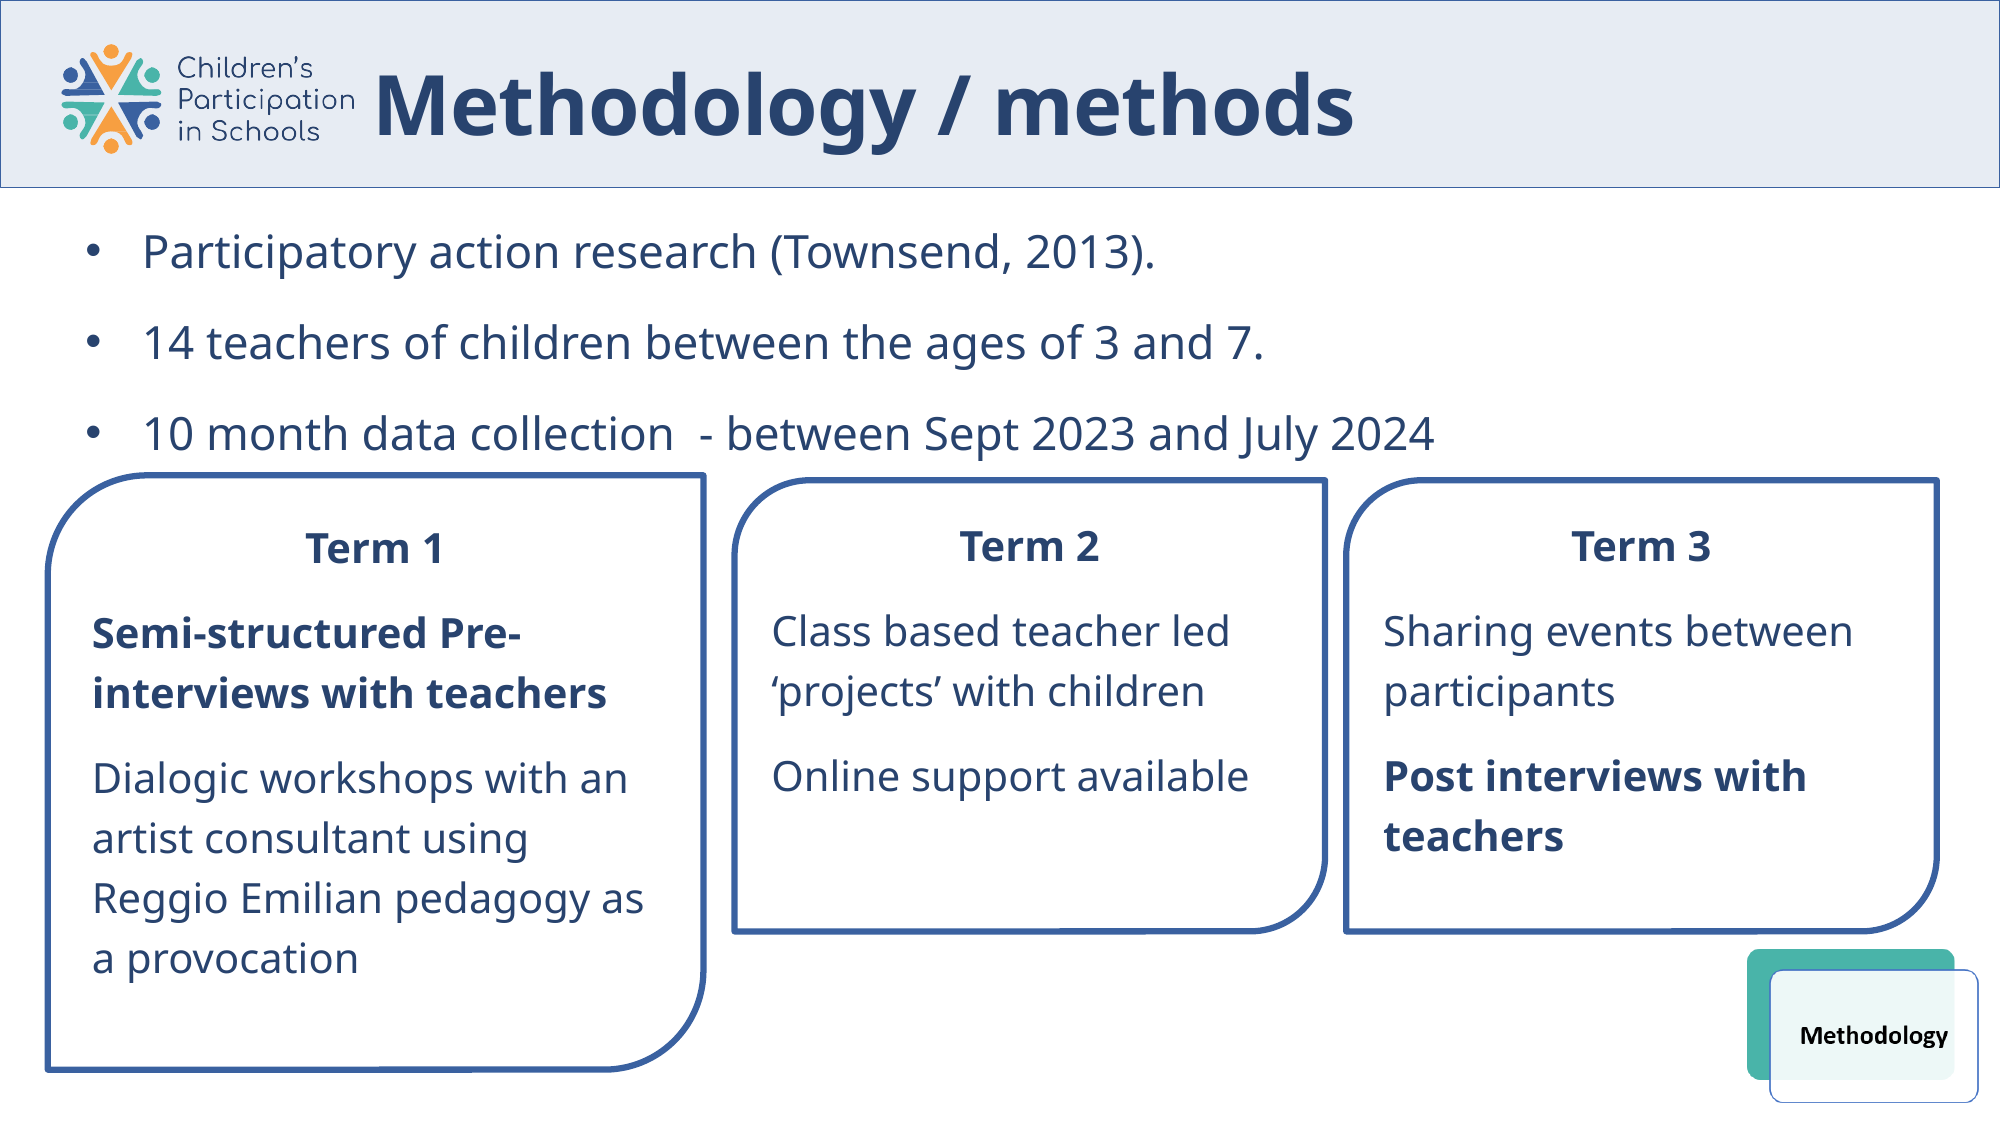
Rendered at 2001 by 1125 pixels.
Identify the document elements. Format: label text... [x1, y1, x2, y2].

text_box Term 1 Semi-structured Pre-interviews with teachers Dialogic workshops with an artist consultant using Reggio Emilian pedagogy as a provocation [47, 475, 704, 1070]
text_box Term 3 Sharing events between participants Post interviews with teachers [1346, 480, 1937, 932]
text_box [0, 0, 2000, 188]
text_box Term 2 Class based teacher led ‘projects’ with children Online support available [734, 480, 1326, 932]
text_box Participatory action research (Townsend, 2013). 14 teachers of children between the ages of 3 and 7. 10 month data collection - between Sept 2023 and July 2024 [70, 203, 1818, 391]
text_box [0, 219, 1953, 1073]
picture [1746, 942, 1990, 1106]
